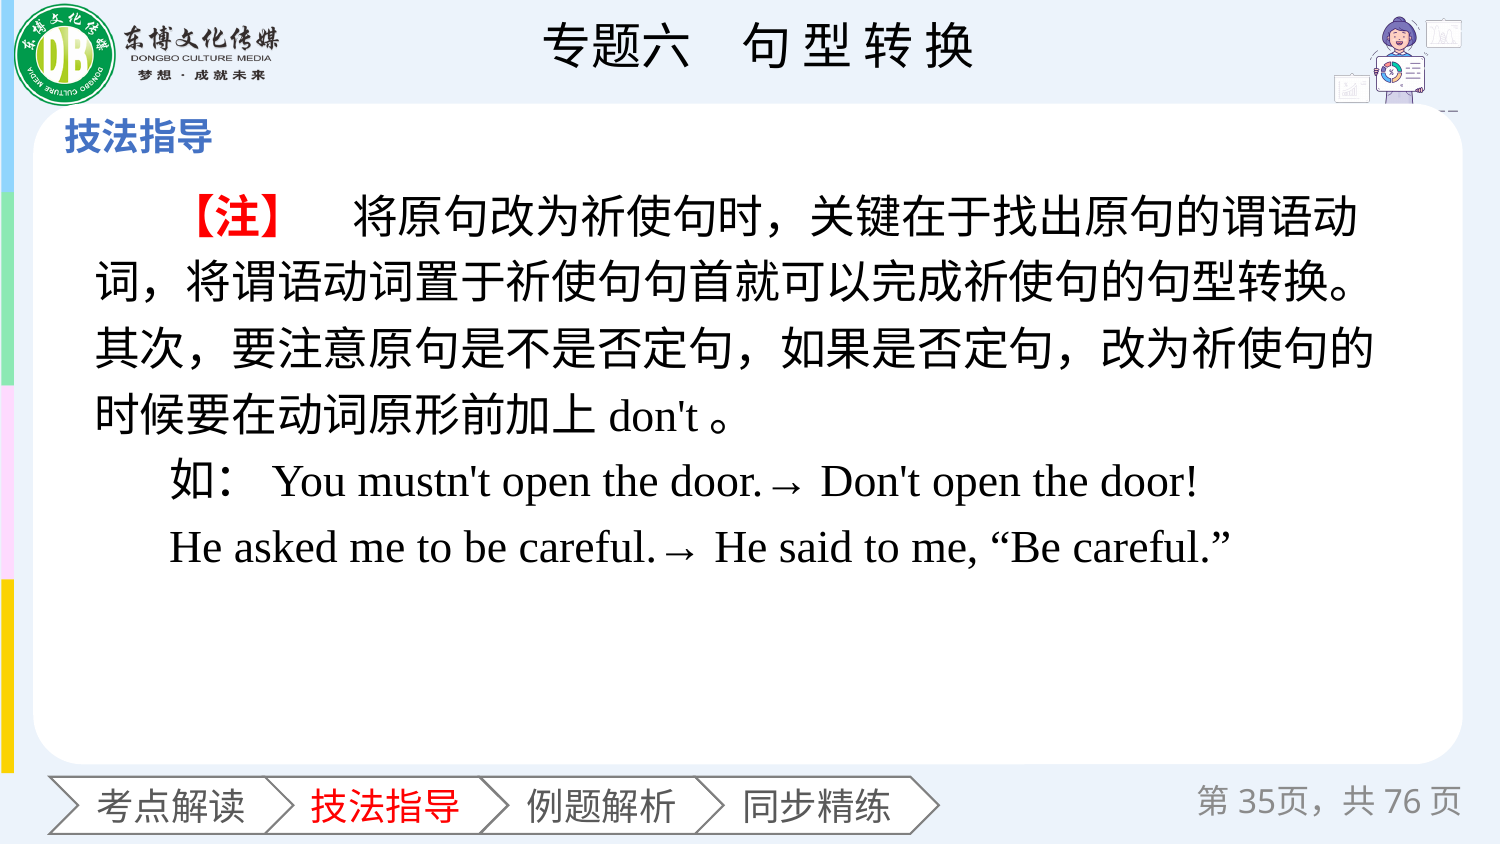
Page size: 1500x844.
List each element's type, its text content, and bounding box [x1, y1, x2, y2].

text_box 【注】 将原句改为祈使句时，关键在于找出原句的谓语动词，将谓语动词置于祈使句句首就可以完成祈使句的句型转换。其次，要注意原句是不是否定句，如果是否定句，改为祈使句的时候要在动词原形前加上don't。 如：You mustn't open the door.→ Don't open the door! He asked me to be careful.→ He said to me, “Be careful.” [79, 168, 1418, 580]
picture [14, 3, 280, 106]
picture [1312, 0, 1487, 131]
slide_number 第页，共76页 [1173, 780, 1478, 826]
